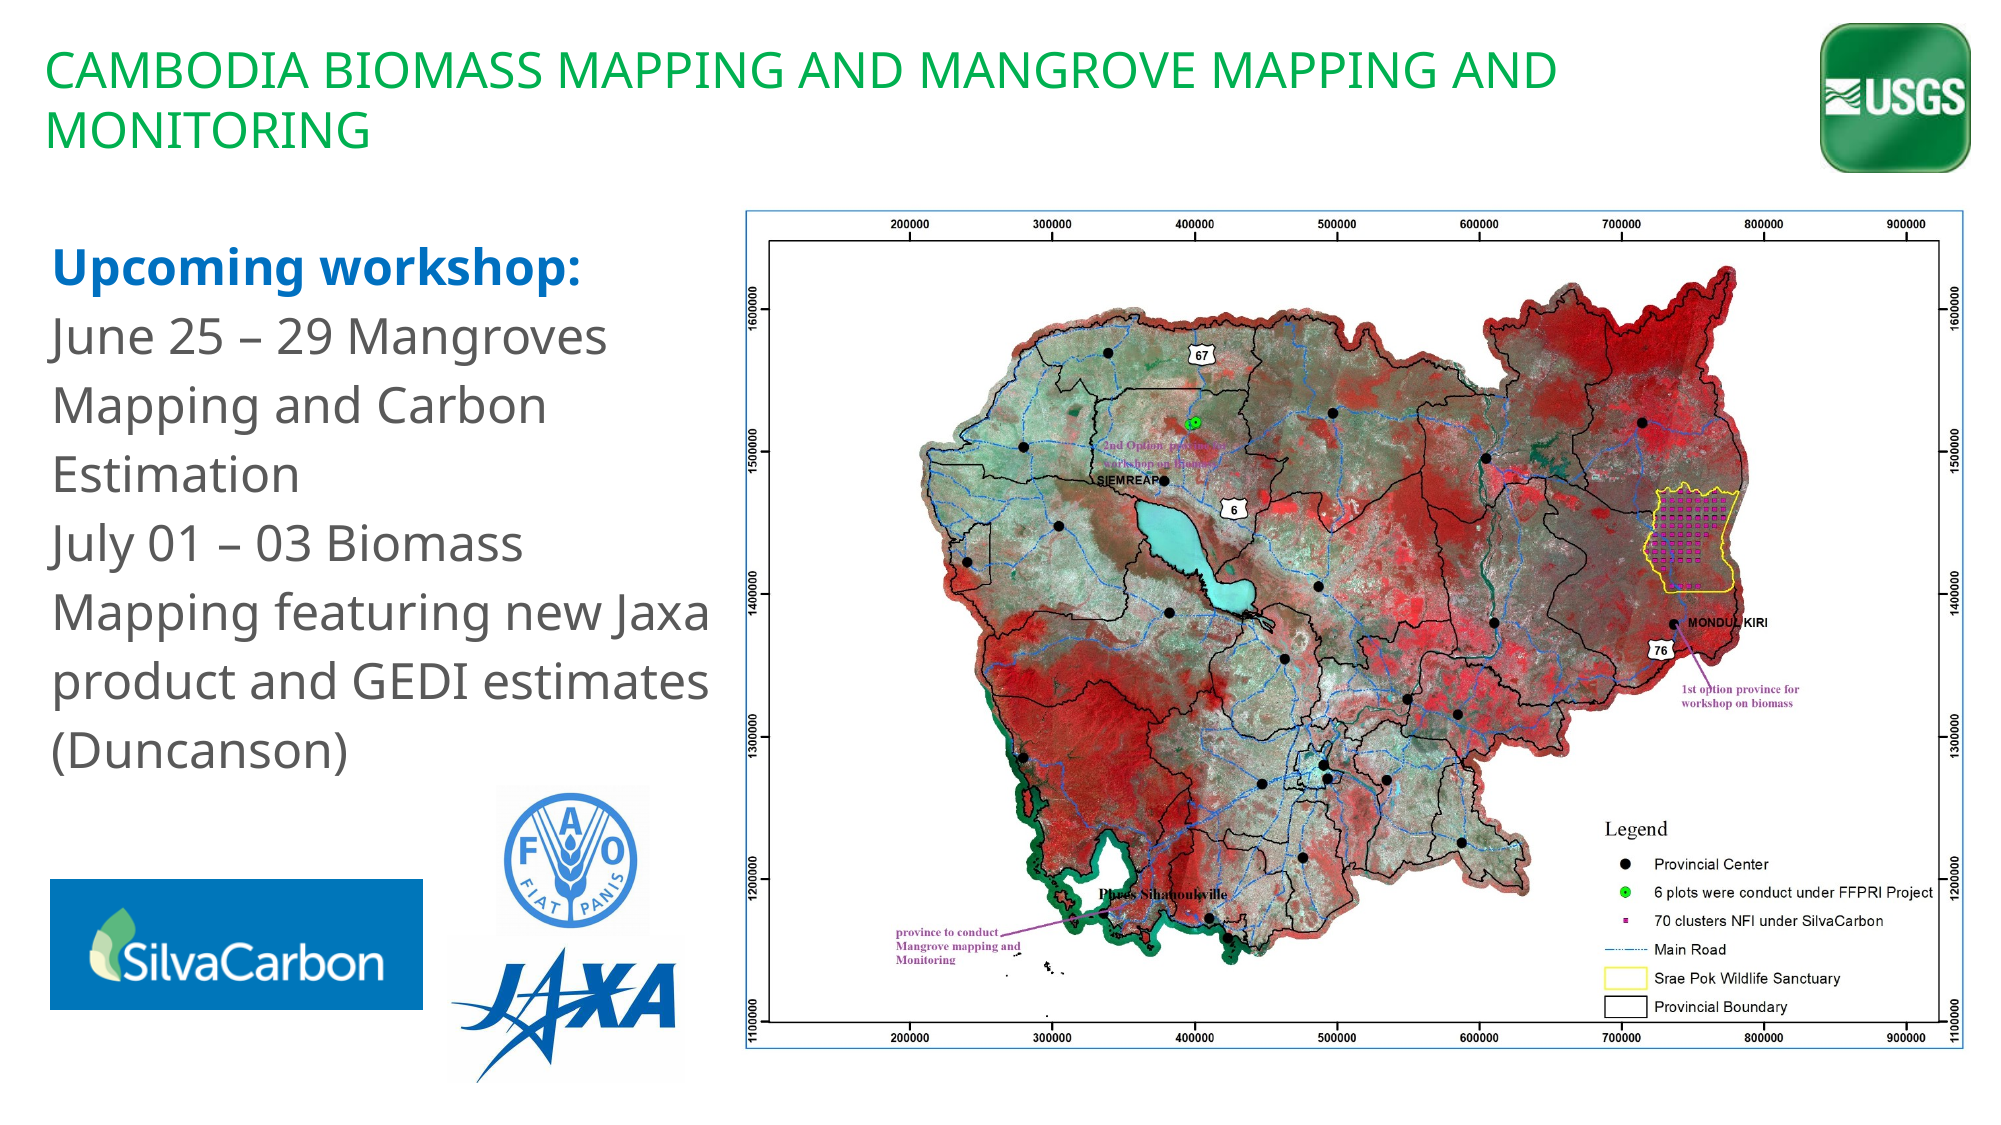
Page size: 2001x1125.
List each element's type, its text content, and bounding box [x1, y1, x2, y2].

picture [720, 23, 1988, 1070]
picture [50, 879, 423, 1010]
list Upcoming workshop: June 25 – 29 Mangroves Mapping and Carbon Estimation July 01 – 03 Biomass Mapping featuring new Jaxa product and GEDI estimates (Duncanson) [29, 146, 741, 1052]
title CAMBODIA BIOMASS MAPPING AND MANGROVE MAPPING AND MONITORING [29, 24, 1818, 172]
picture [446, 785, 685, 1083]
